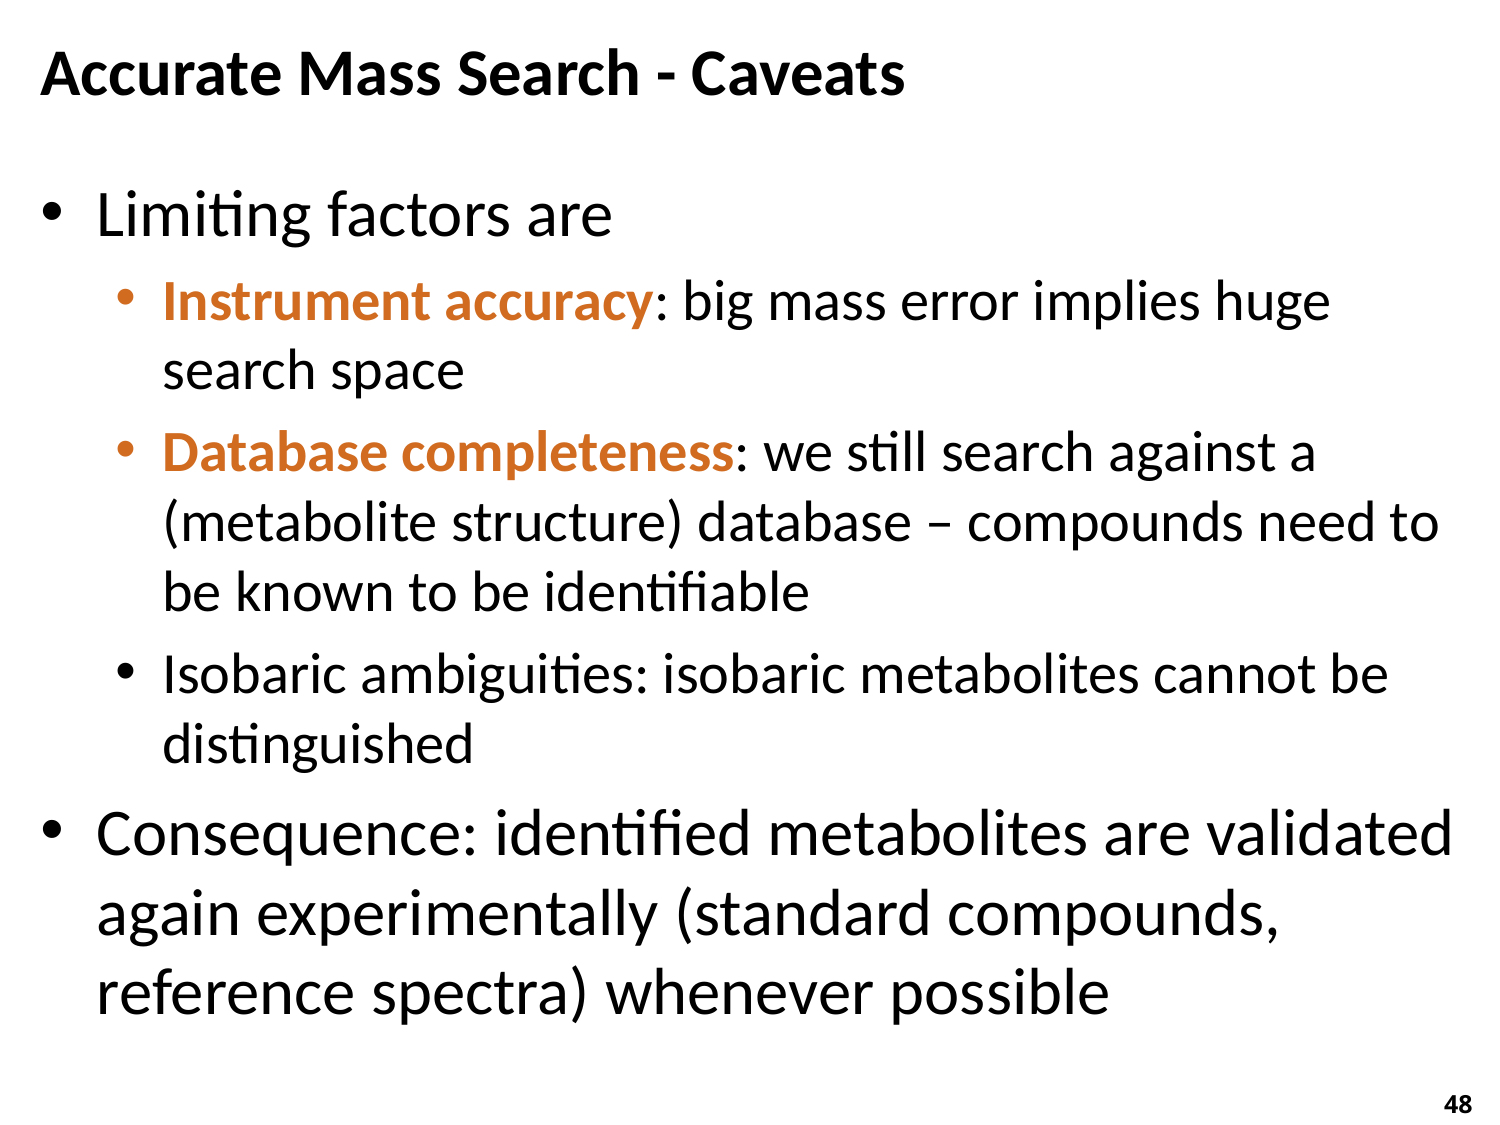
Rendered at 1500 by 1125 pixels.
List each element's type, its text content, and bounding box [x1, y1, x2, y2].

list Limiting factors are Instrument accuracy: big mass error implies huge search space Database completeness: we still search against a (metabolite structure) database – compounds need to be known to be identifiable Isobaric ambiguities: isobaric metabolites cannot be distinguished Consequence: identified metabolites are validated again experimentally (standard compounds, reference spectra) whenever possible [25, 162, 1475, 1050]
title Accurate Mass Search - Caveats [25, 11, 1125, 125]
